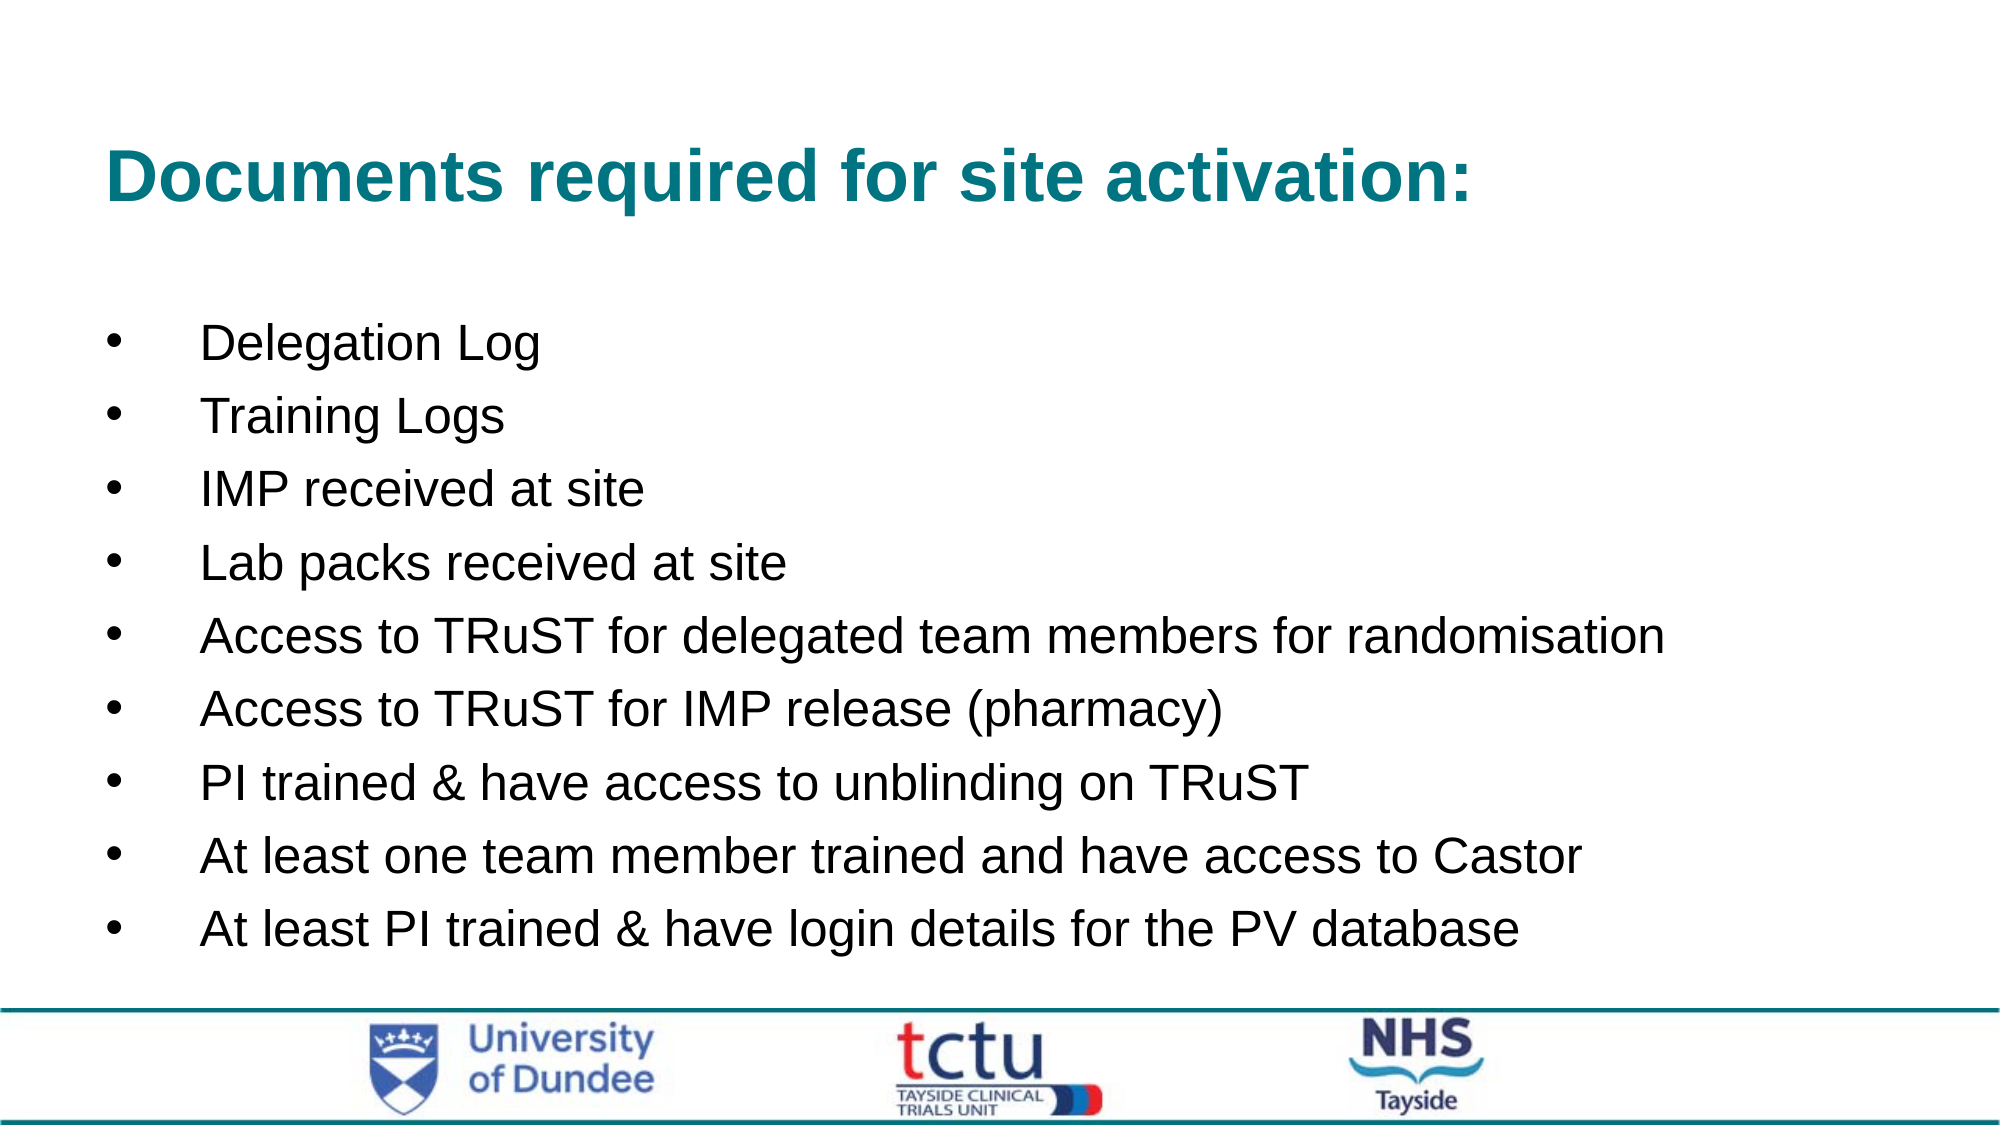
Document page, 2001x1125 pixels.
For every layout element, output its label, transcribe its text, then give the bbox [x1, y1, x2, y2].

text_box Documents required for site activation: Delegation Log Training Logs IMP received at site Lab packs received at site Access to TRuST for delegated team members for randomisation Access to TRuST for IMP release (pharmacy) PI trained & have access to unblinding on TRuST At least one team member trained and have access to Castor At least PI trained & have login details for the PV database [90, 34, 1785, 967]
picture [0, 1008, 2000, 1125]
